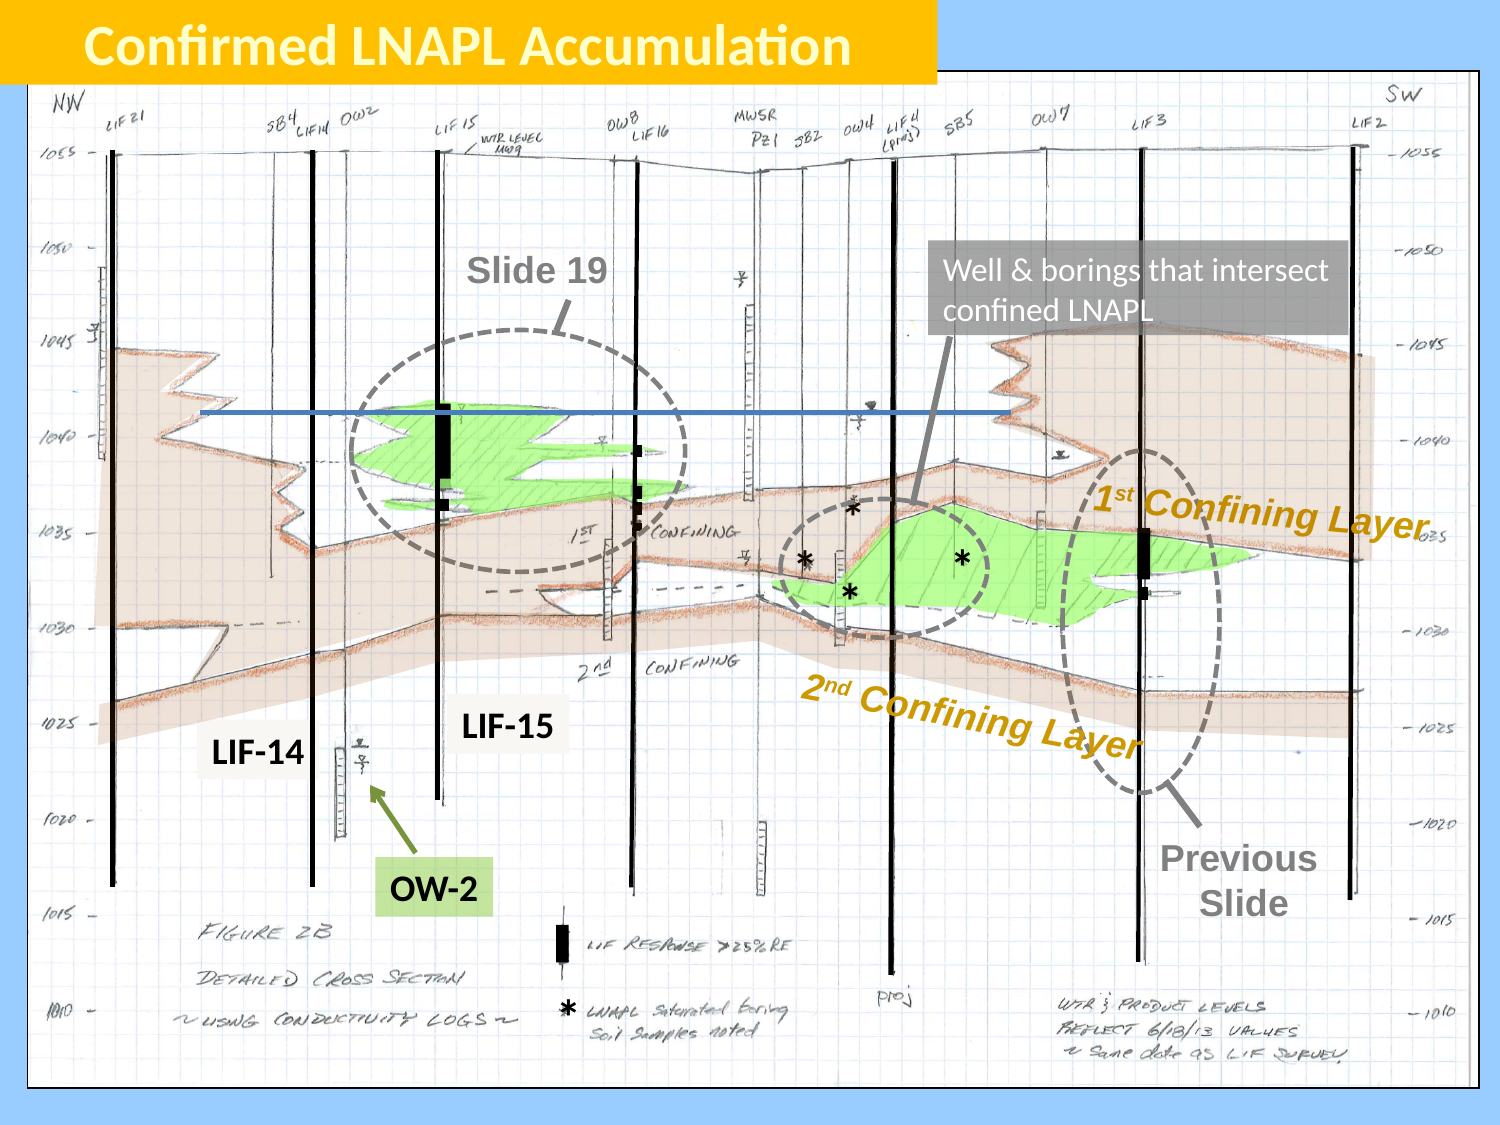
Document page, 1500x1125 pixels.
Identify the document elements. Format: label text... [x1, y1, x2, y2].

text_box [630, 162, 638, 411]
text_box Confirmed LNAPL Accumulation [0, 0, 938, 85]
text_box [1349, 146, 1354, 901]
picture [27, 71, 1479, 1088]
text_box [1165, 780, 1201, 827]
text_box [912, 336, 951, 506]
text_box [890, 161, 894, 411]
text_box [369, 784, 416, 854]
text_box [555, 299, 569, 332]
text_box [1138, 148, 1142, 963]
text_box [890, 421, 894, 976]
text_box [630, 421, 638, 888]
